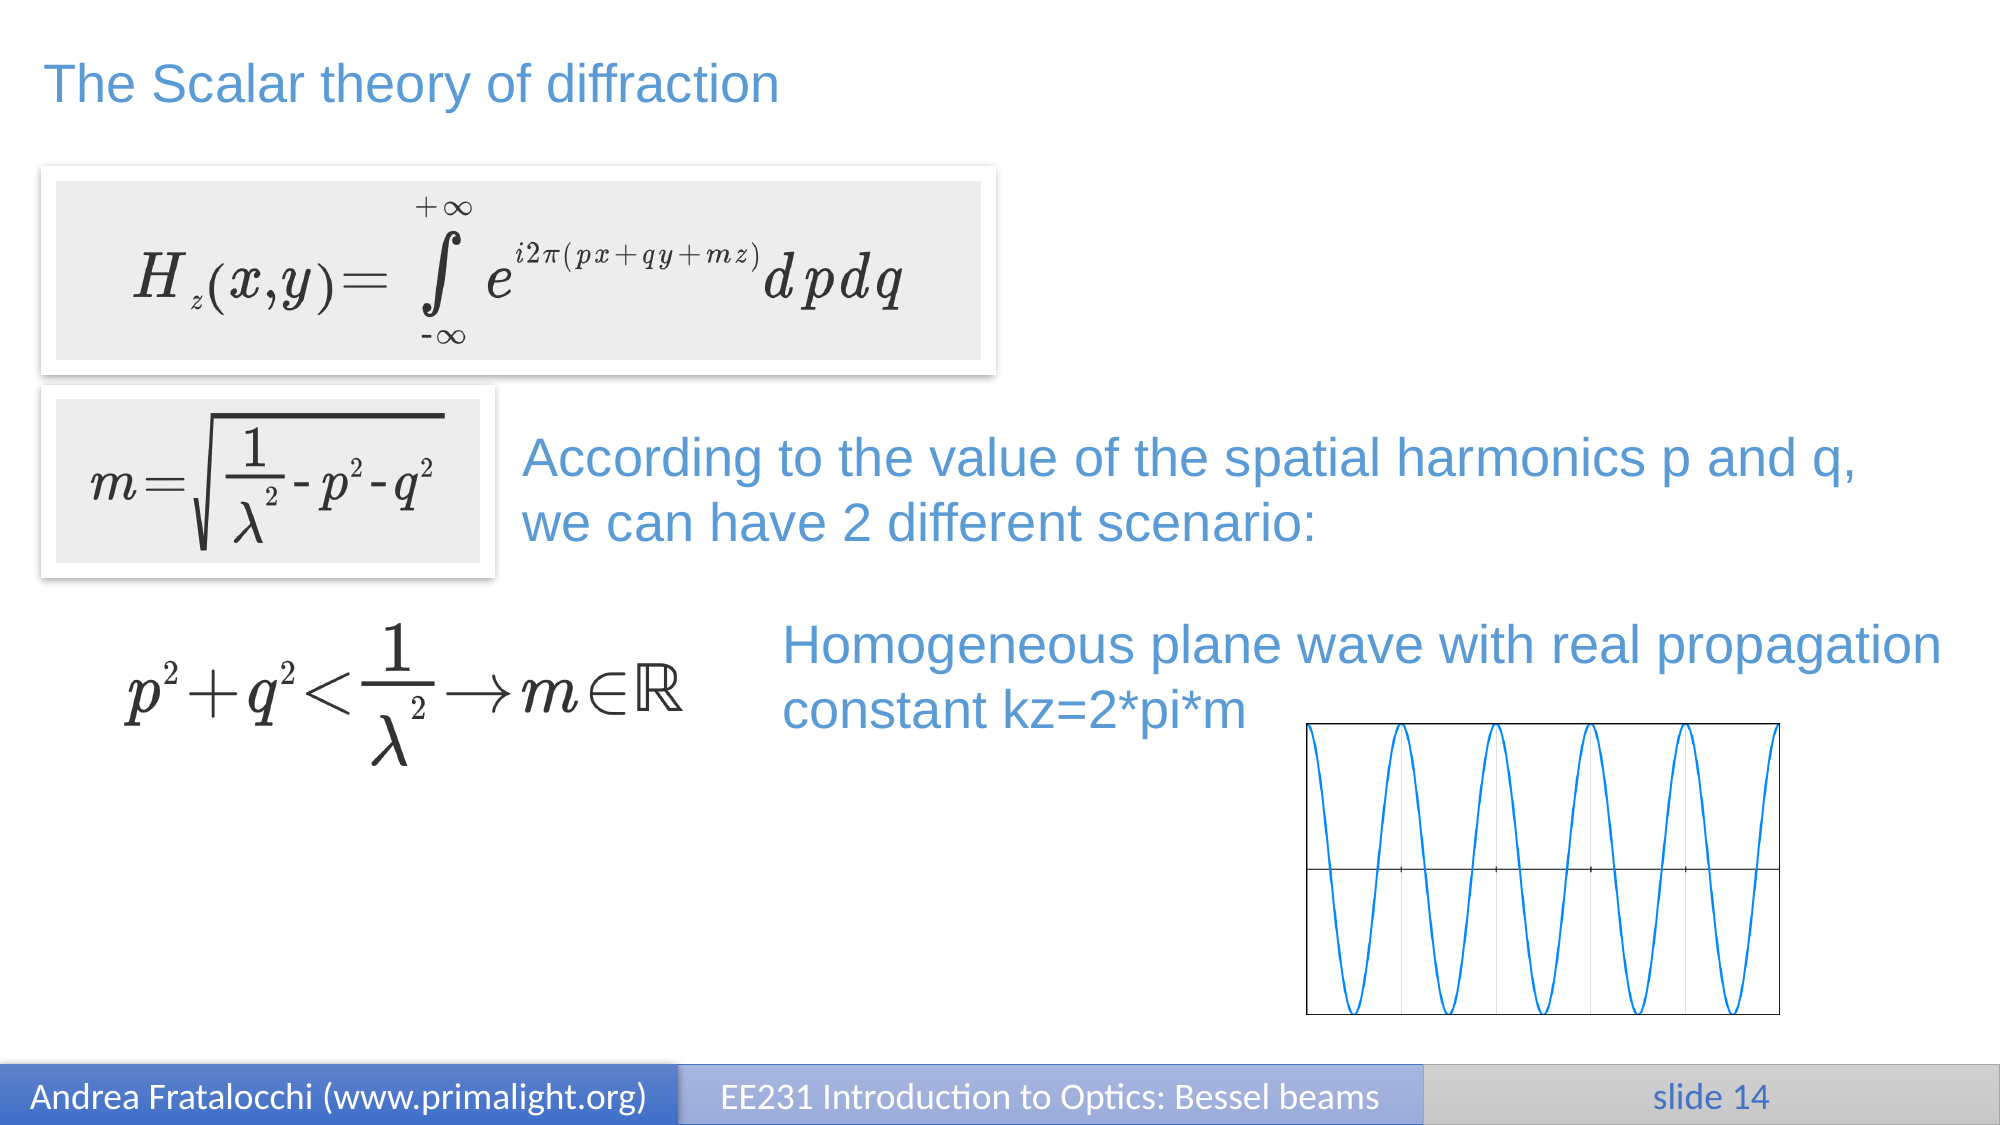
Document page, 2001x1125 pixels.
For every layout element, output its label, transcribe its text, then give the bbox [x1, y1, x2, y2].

picture [55, 399, 480, 564]
text_box Homogeneous plane wave with real propagation constant kz=2*pi*m [767, 602, 1963, 747]
picture [67, 607, 740, 781]
text_box The Scalar theory of diffraction [28, 40, 816, 121]
text_box According to the value of the spatial harmonics p and q, we can have 2 different scenario: [507, 414, 1944, 560]
picture [55, 180, 981, 361]
picture [1306, 722, 1780, 1015]
